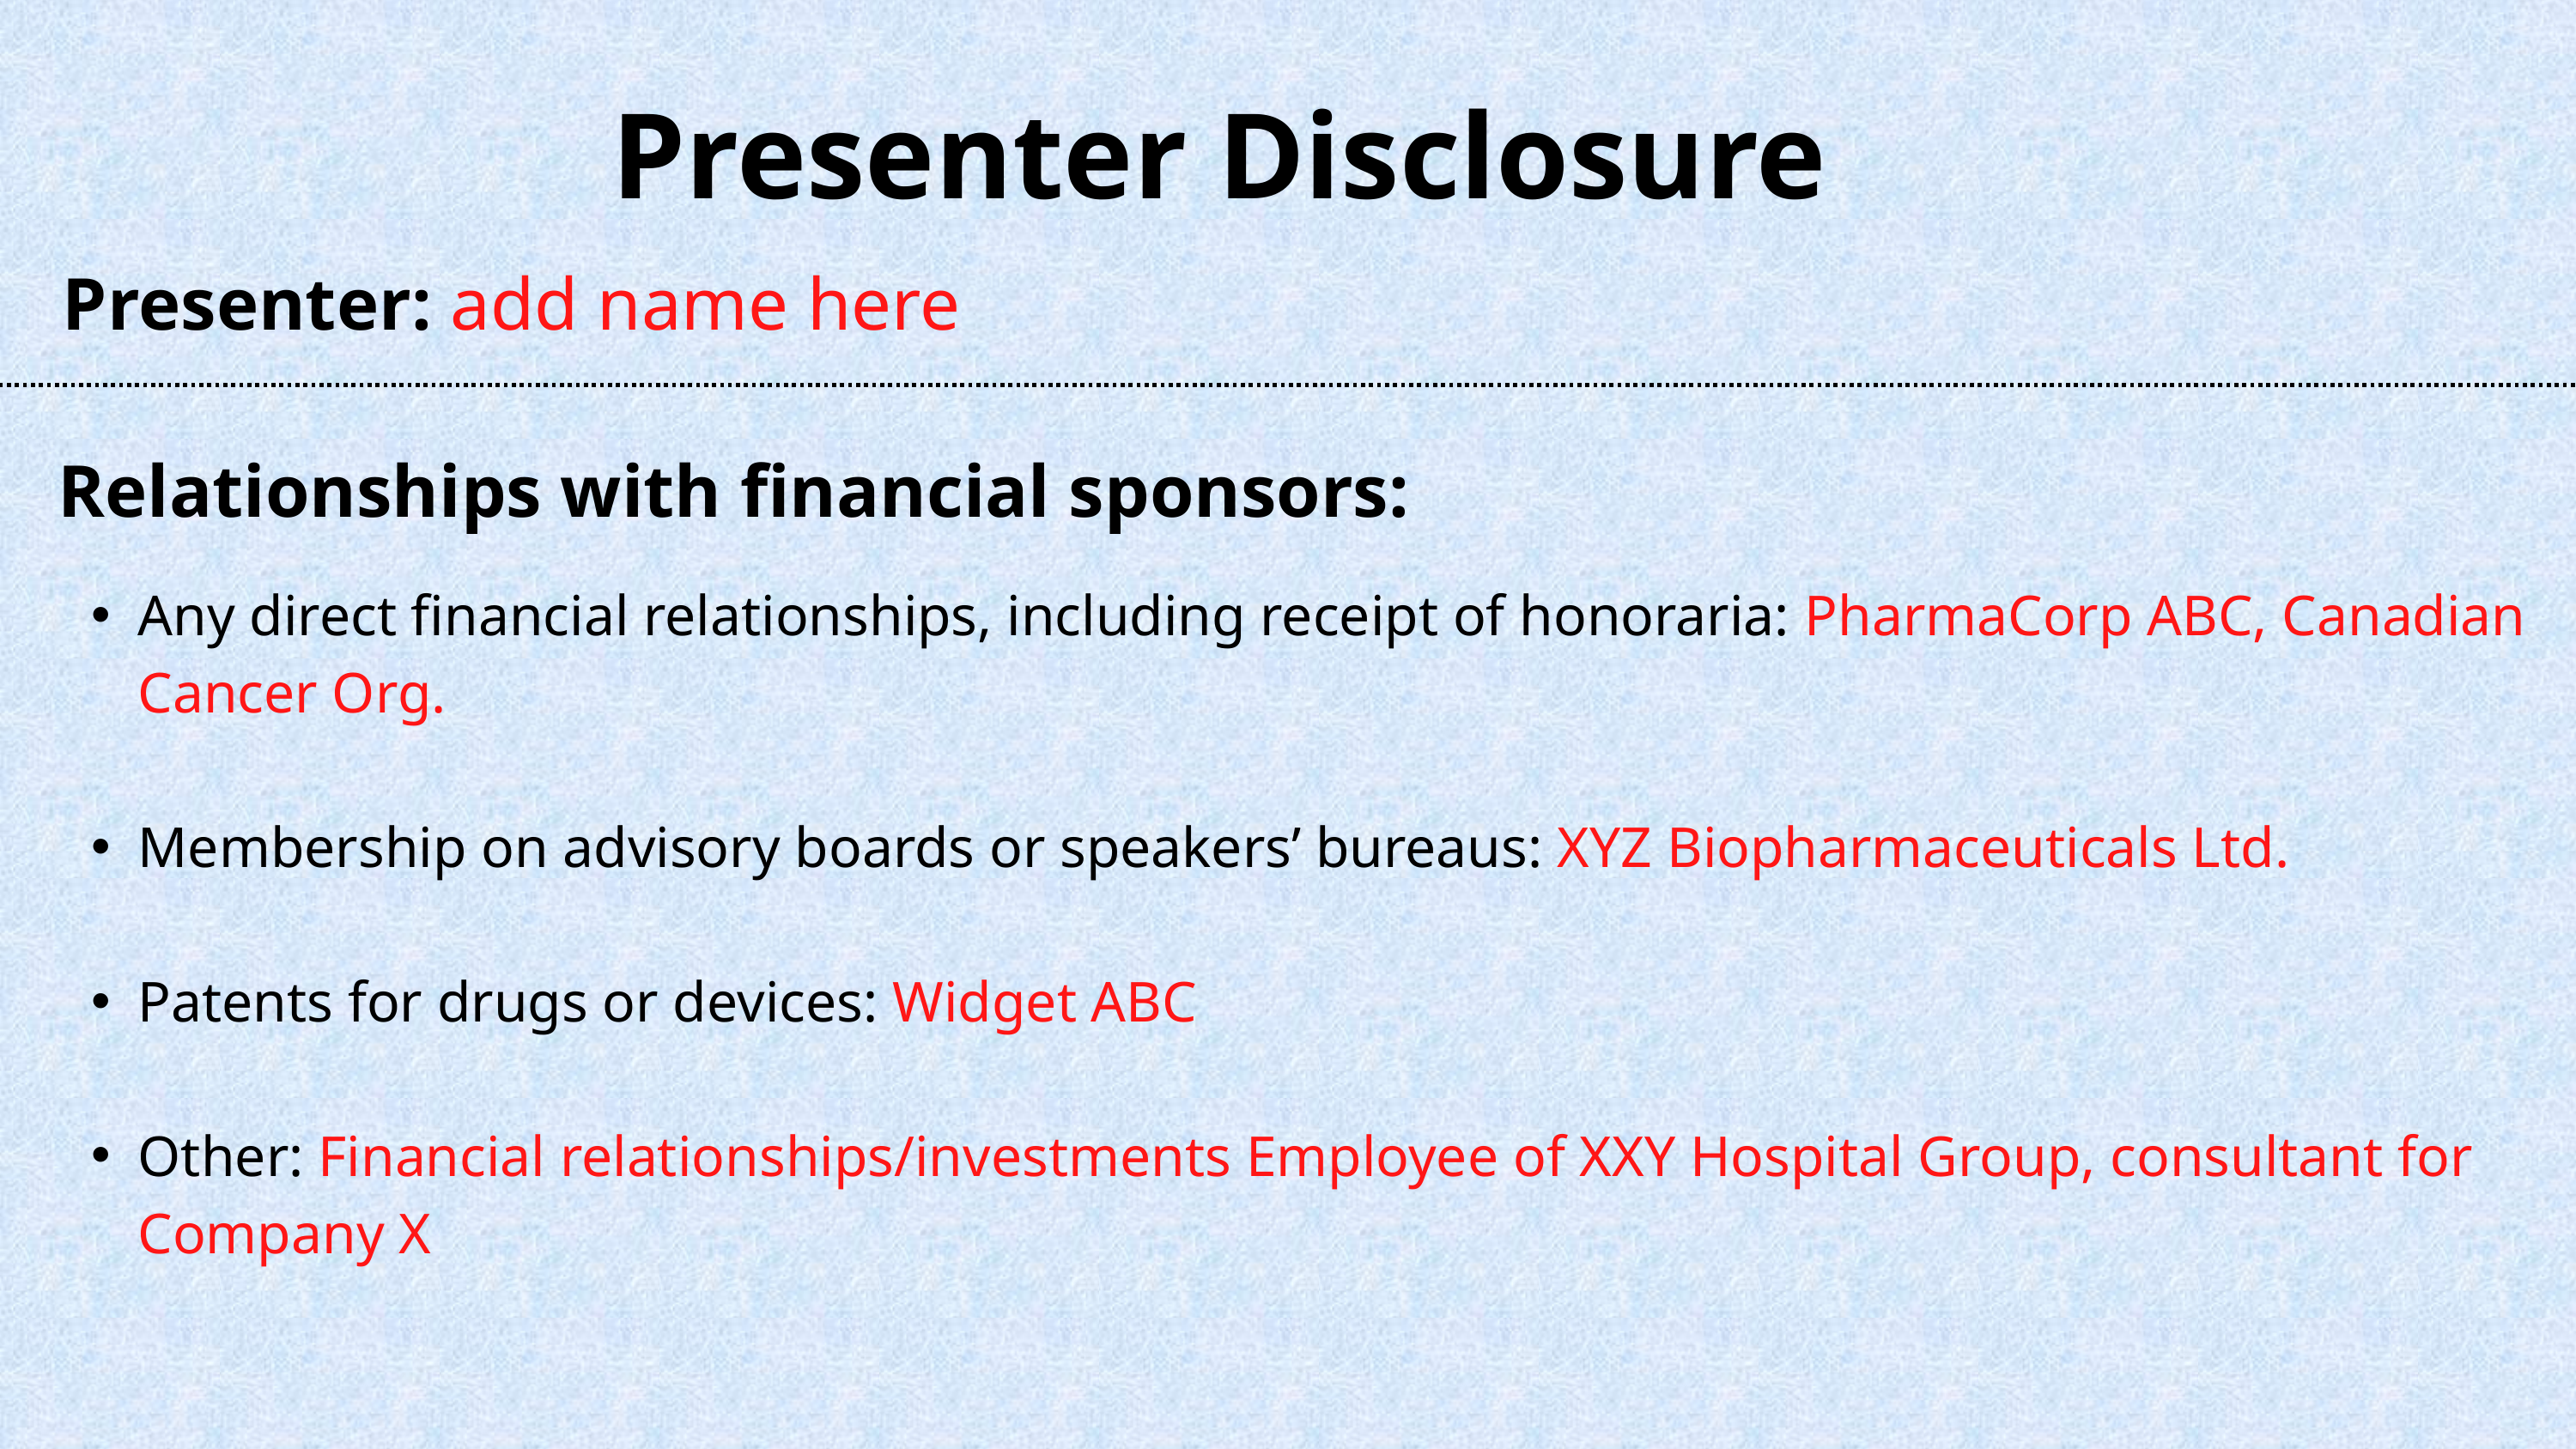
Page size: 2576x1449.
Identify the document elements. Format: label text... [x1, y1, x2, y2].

text_box Any direct financial relationships, including receipt of honoraria: PharmaCorp ABC, Canadian Cancer Org. Membership on advisory boards or speakers’ bureaus: XYZ Biopharmaceuticals Ltd. Patents for drugs or devices: Widget ABC Other: Financial relationships/investments Employee of XXY Hospital Group, consultant for Company X [44, 569, 2532, 1265]
text_box Presenter Disclosure [611, 64, 2426, 223]
text_box Relationships with financial sponsors: [58, 431, 1638, 532]
picture [0, 0, 2576, 1449]
text_box Presenter: add name here [62, 244, 2533, 345]
